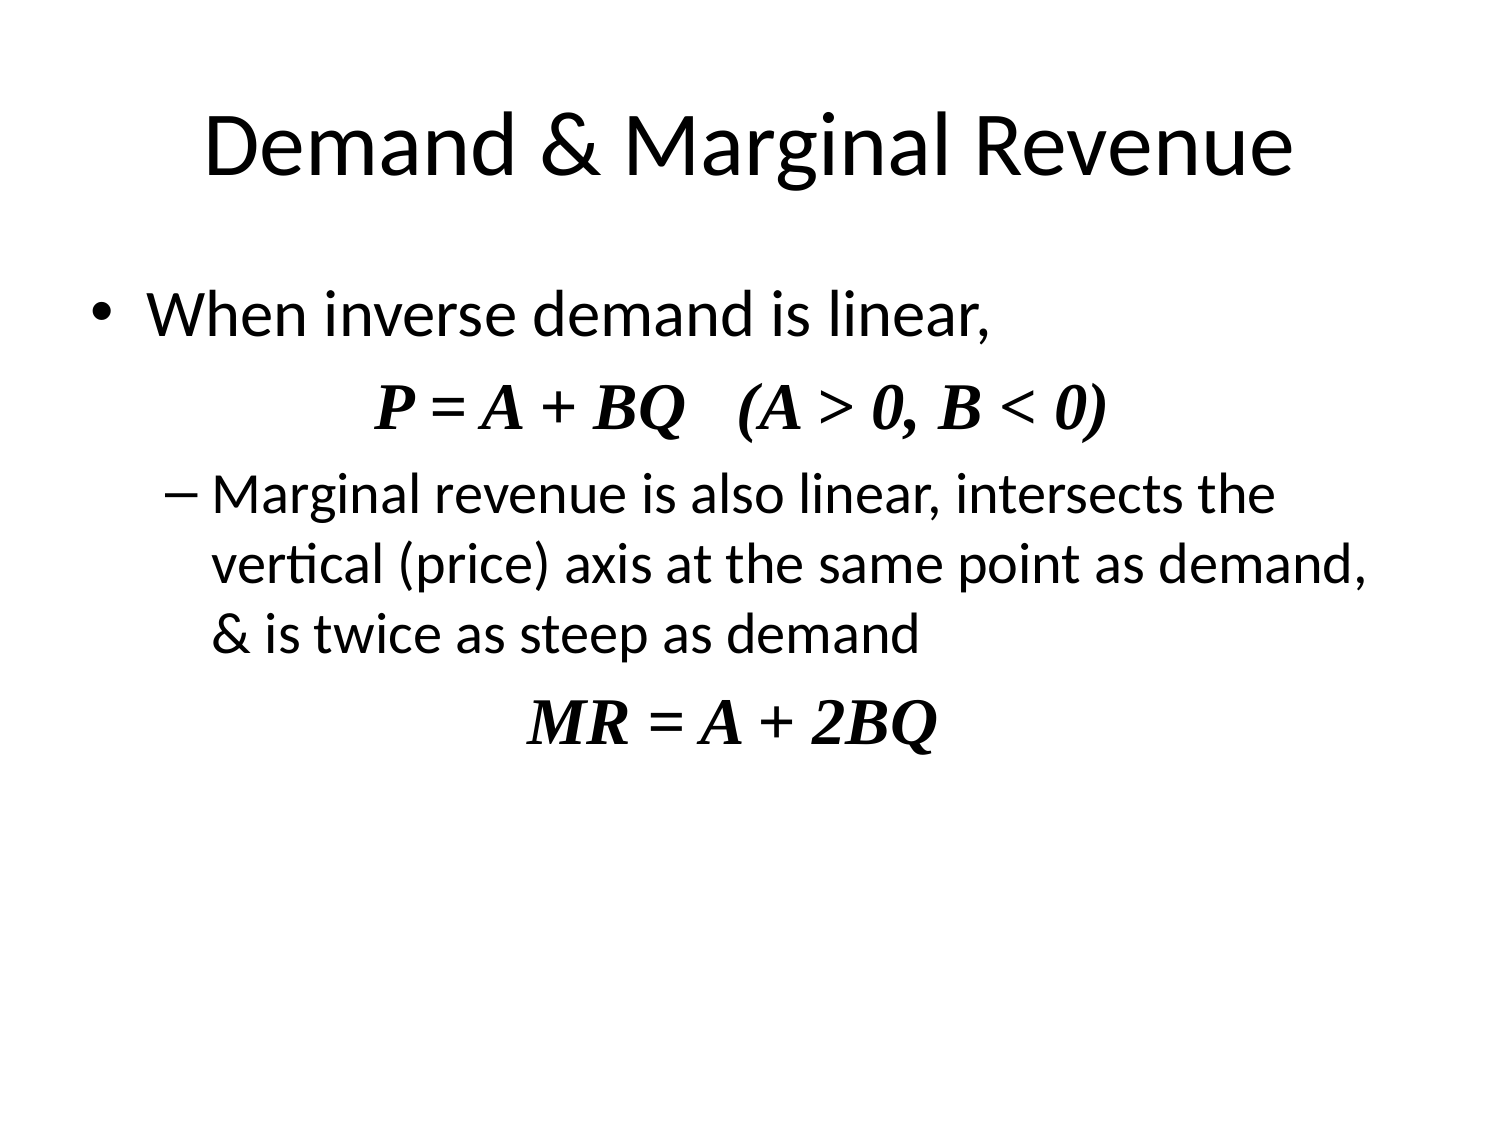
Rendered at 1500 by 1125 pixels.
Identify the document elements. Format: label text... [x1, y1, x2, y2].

title Demand & Marginal Revenue [75, 45, 1425, 233]
list When inverse demand is linear, P = A + BQ (A > 0, B < 0) Marginal revenue is also linear, intersects the vertical (price) axis at the same point as demand, & is twice as steep as demand MR = A + 2BQ [75, 262, 1425, 1005]
